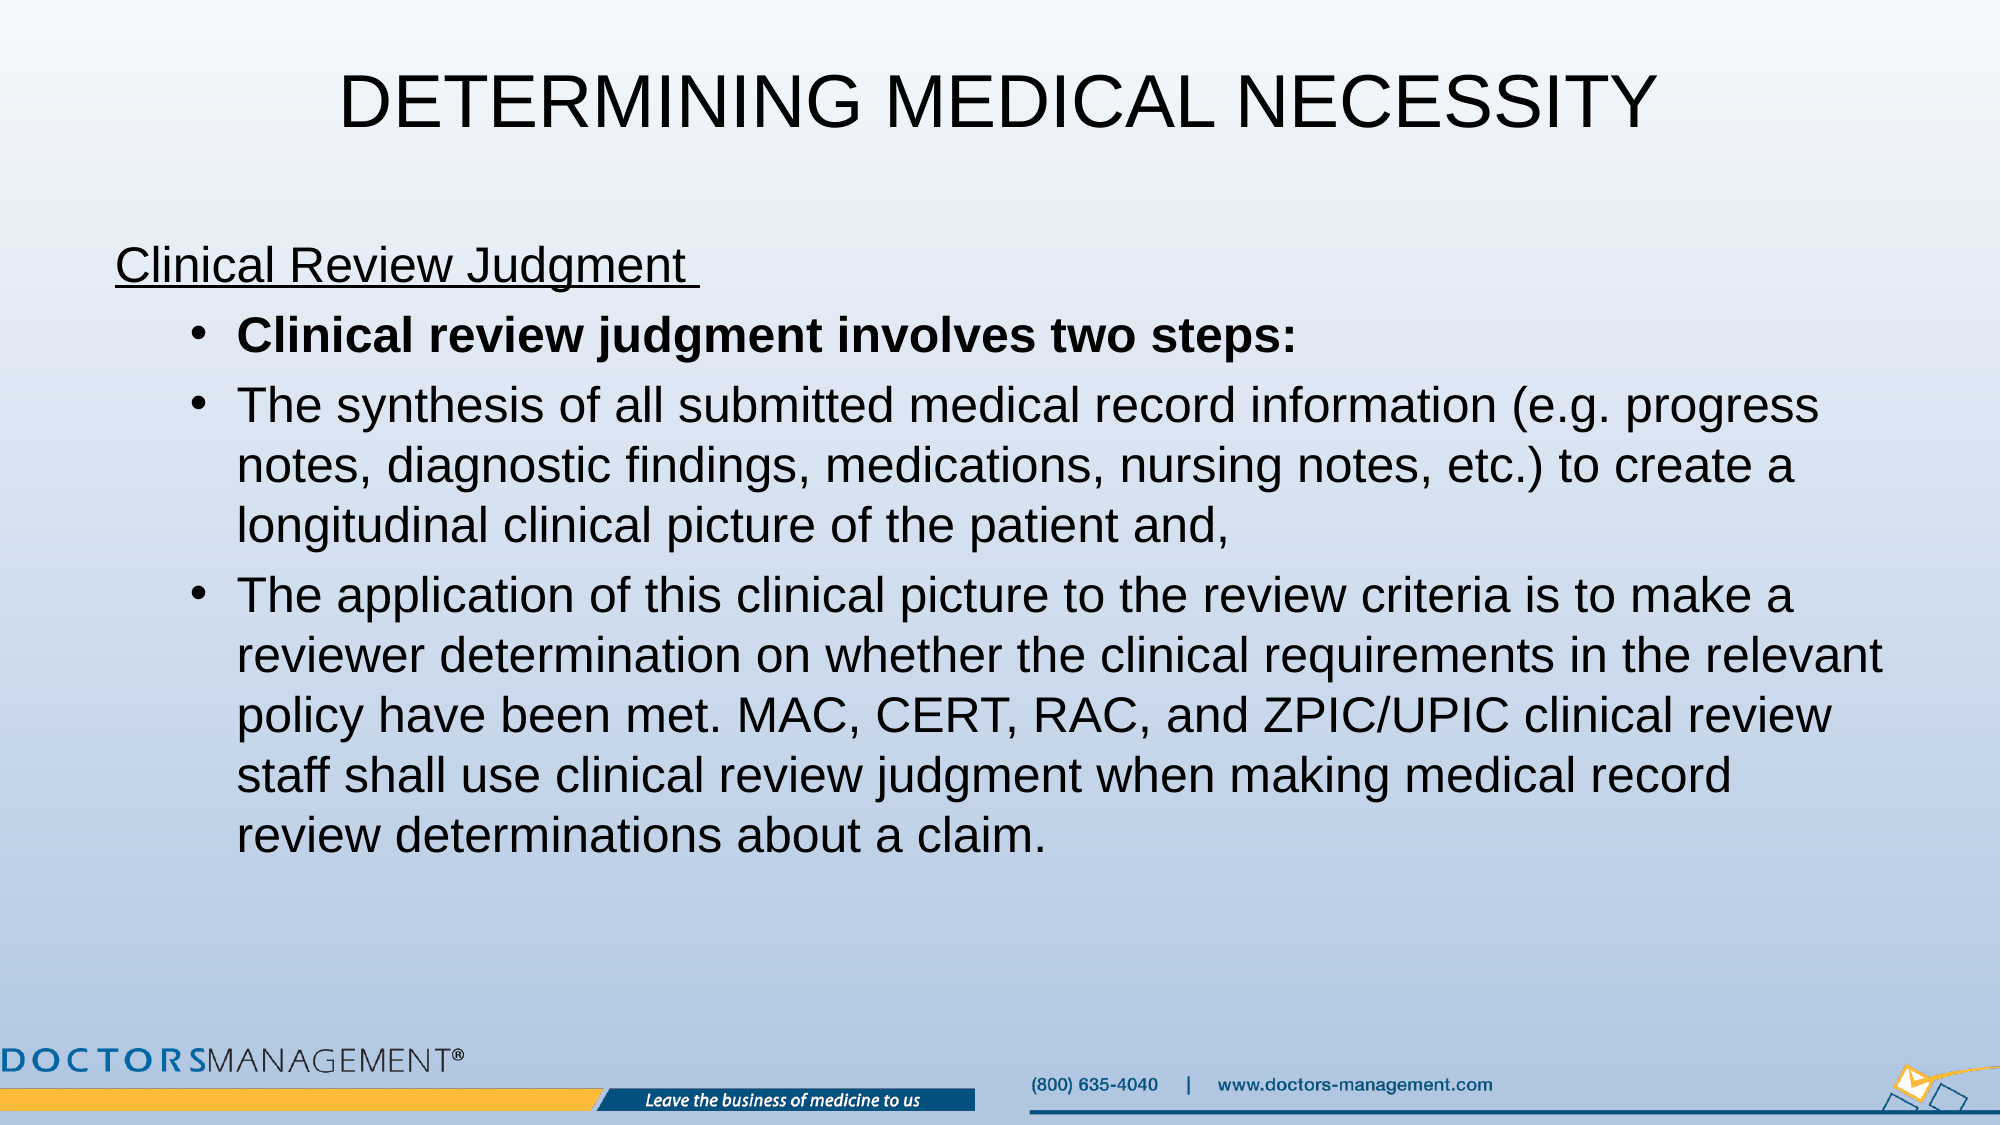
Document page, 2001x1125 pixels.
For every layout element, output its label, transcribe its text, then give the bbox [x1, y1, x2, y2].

list Clinical Review Judgment Clinical review judgment involves two steps: The synthesis of all submitted medical record information (e.g. progress notes, diagnostic findings, medications, nursing notes, etc.) to create a longitudinal clinical picture of the patient and, The application of this clinical picture to the review criteria is to make a reviewer determination on whether the clinical requirements in the relevant policy have been met. MAC, CERT, RAC, and ZPIC/UPIC clinical review staff shall use clinical review judgment when making medical record review determinations about a claim. [99, 224, 1900, 913]
picture [1025, 1062, 2000, 1125]
picture [0, 1048, 975, 1111]
title Determining Medical Necessity [0, 45, 2000, 175]
